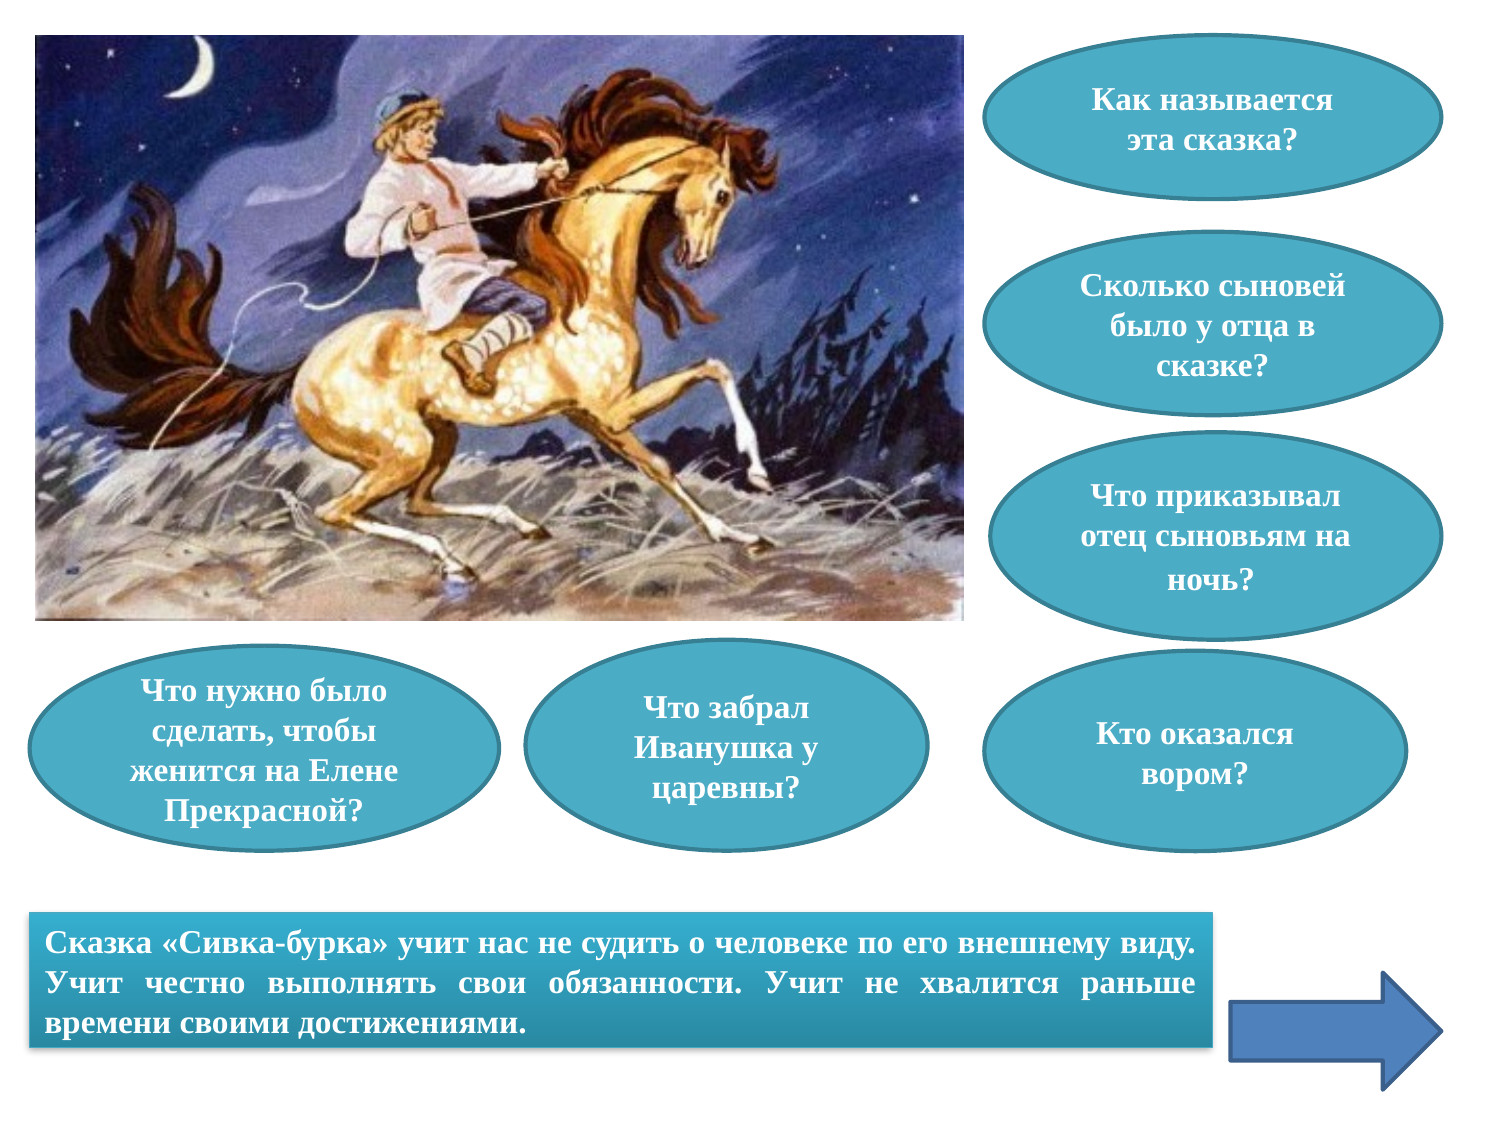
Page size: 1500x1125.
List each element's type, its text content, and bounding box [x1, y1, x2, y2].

text_box Сказка «Сивка-бурка» учит нас не судить о человеке по его внешнему виду. Учит честно выполнять свои обязанности. Учит не хвалится раньше времени своими достижениями. [29, 912, 1213, 1048]
text_box Сколько сыновей было у отца в сказке? [982, 229, 1444, 418]
text_box [1228, 970, 1444, 1092]
text_box Как называется эта сказка? [982, 32, 1444, 202]
text_box Что забрал Иванушка у царевны? [523, 637, 930, 853]
text_box Что нужно было сделать, чтобы женится на Елене Прекрасной? [27, 643, 502, 853]
picture [34, 34, 964, 622]
text_box Кто оказался вором? [982, 648, 1409, 854]
text_box Что приказывал отец сыновьям на ночь? [988, 430, 1444, 642]
